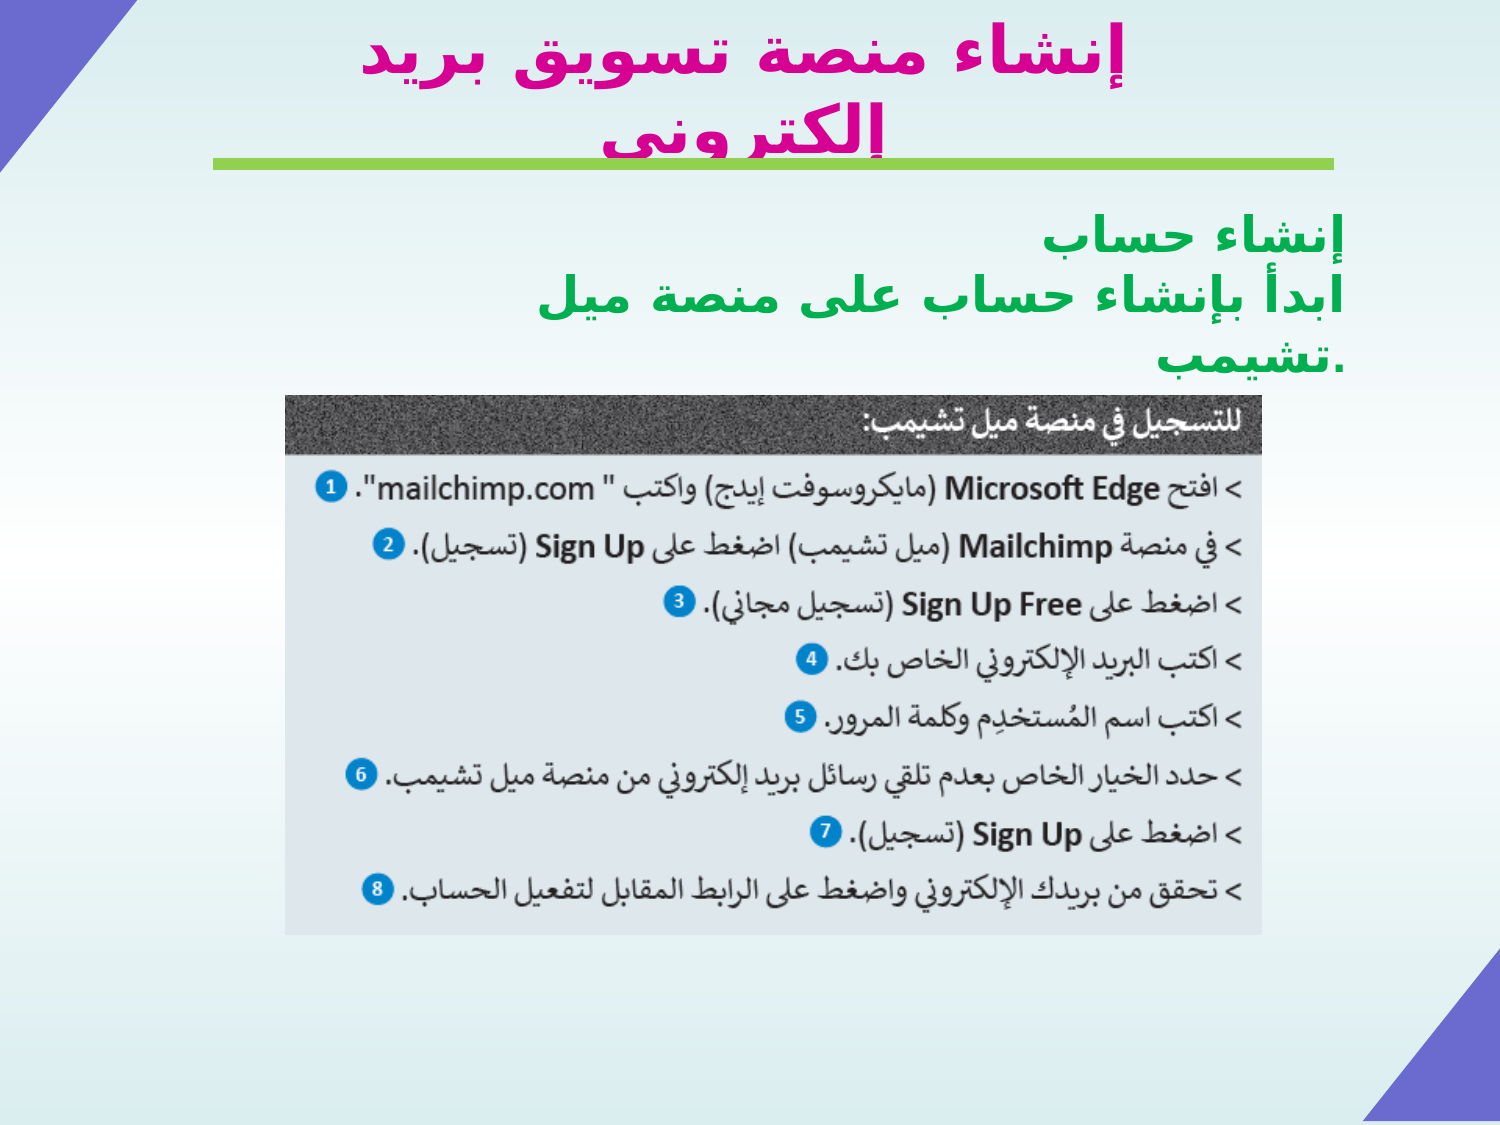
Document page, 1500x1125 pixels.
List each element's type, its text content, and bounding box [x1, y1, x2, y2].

picture [284, 395, 1262, 936]
text_box إنشاء حساب ابدأ بإنشاء حساب على منصة ميل تشيمب. [443, 195, 1361, 391]
text_box إنشاء منصة تسويق بريد إلكتروني [267, 39, 1221, 135]
